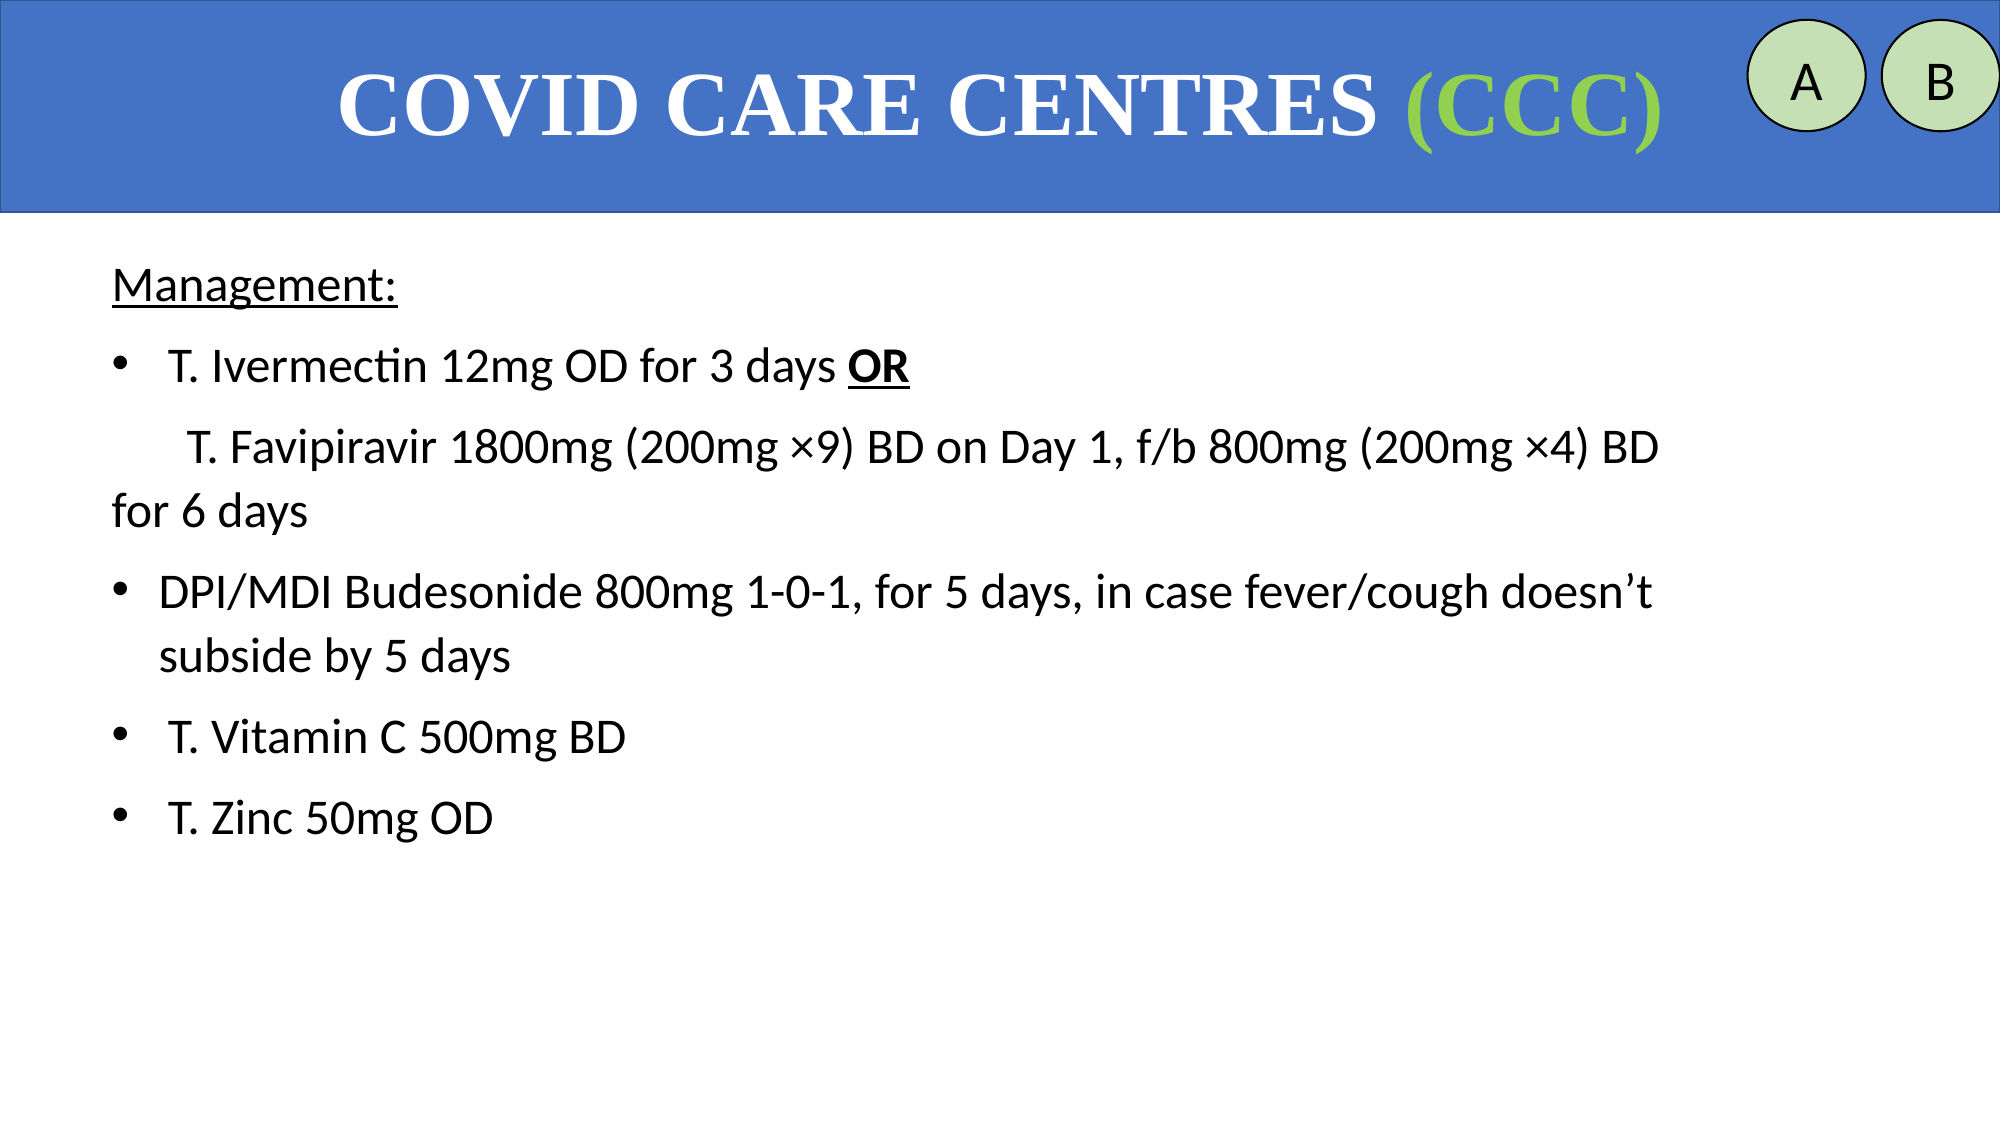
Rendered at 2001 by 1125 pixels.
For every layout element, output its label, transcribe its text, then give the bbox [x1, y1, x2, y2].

text_box B [1880, 18, 2000, 133]
text_box A [1746, 18, 1867, 133]
text_box COVID CARE CENTRES (CCC) [0, 0, 2000, 213]
text_box Management: T. Ivermectin 12mg OD for 3 days OR T. Favipiravir 1800mg (200mg ×9) BD on Day 1, f/b 800mg (200mg ×4) BD for 6 days DPI/MDI Budesonide 800mg 1-0-1, for 5 days, in case fever/cough doesn’t subside by 5 days T. Vitamin C 500mg BD T. Zinc 50mg OD [96, 239, 1718, 929]
